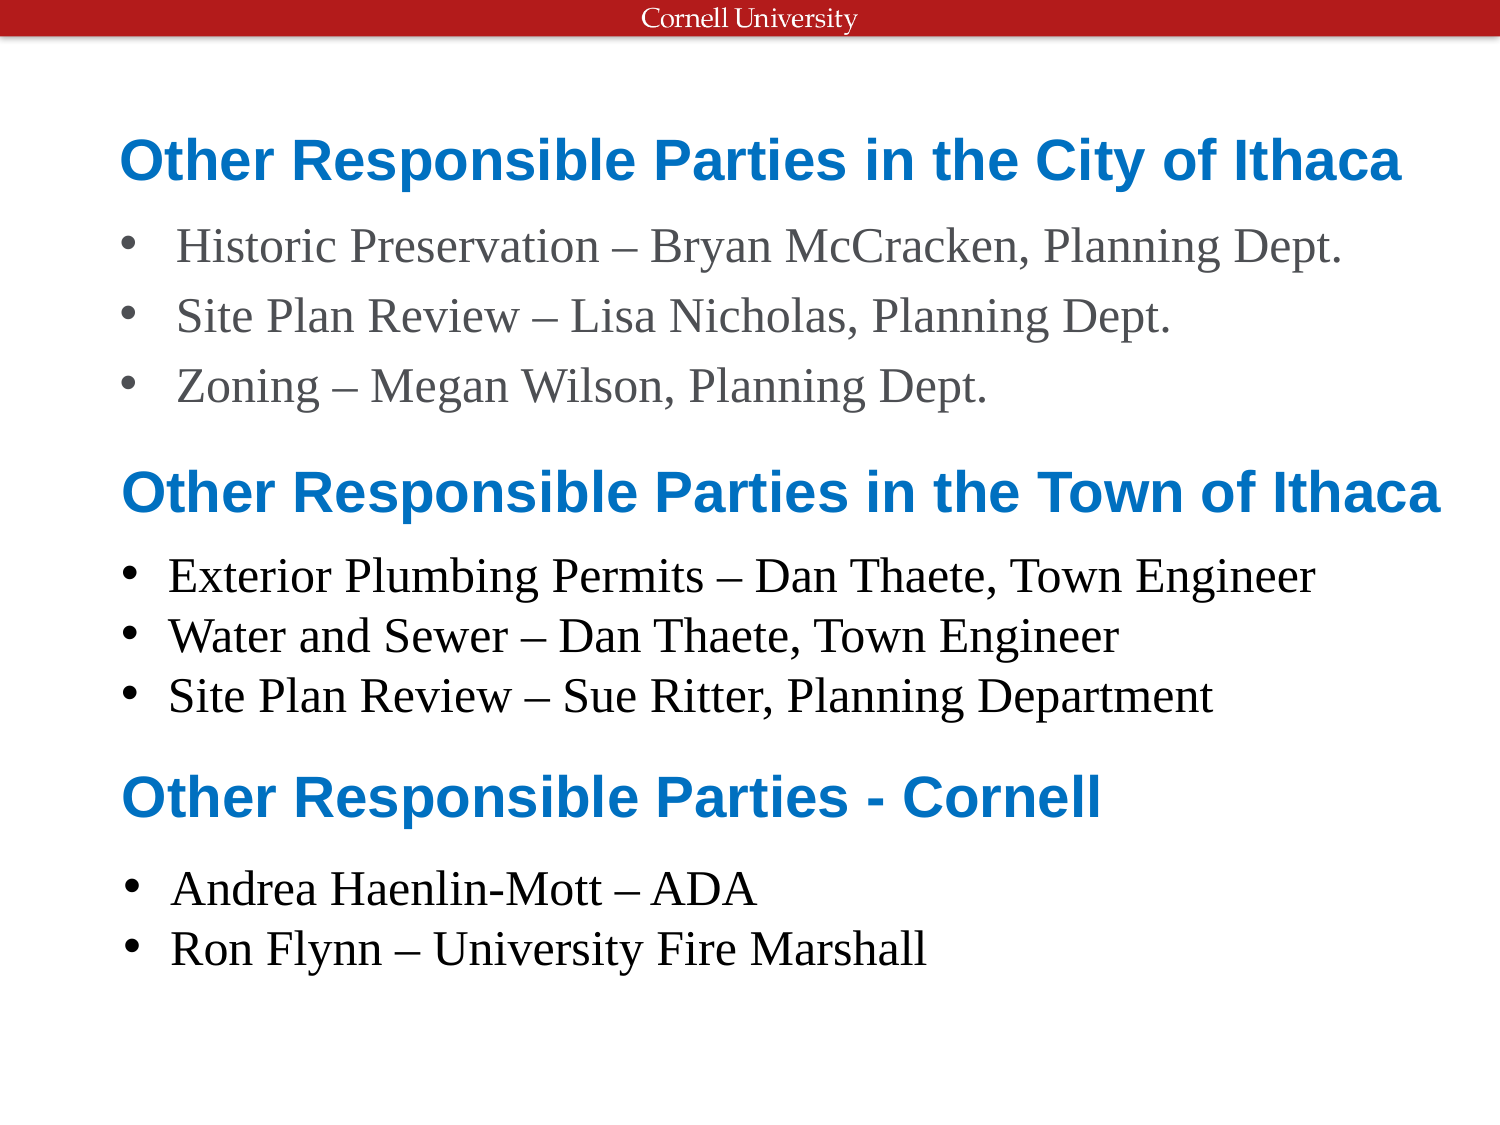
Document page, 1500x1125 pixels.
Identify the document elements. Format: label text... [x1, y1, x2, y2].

title Other Responsible Parties in the City of Ithaca [104, 88, 1445, 226]
text_box Other Responsible Parties - Cornell [107, 752, 1335, 882]
list Historic Preservation – Bryan McCracken, Planning Dept. Site Plan Review – Lisa Nicholas, Planning Dept. Zoning – Megan Wilson, Planning Dept. [104, 226, 1396, 456]
text_box Exterior Plumbing Permits – Dan Thaete, Town Engineer Water and Sewer – Dan Thaete, Town Engineer Site Plan Review – Sue Ritter, Planning Department [106, 535, 1334, 730]
text_box Andrea Haenlin-Mott – ADA Ron Flynn – University Fire Marshall [108, 848, 1413, 983]
text_box Other Responsible Parties in the Town of Ithaca [106, 447, 1460, 532]
picture [635, 0, 858, 60]
